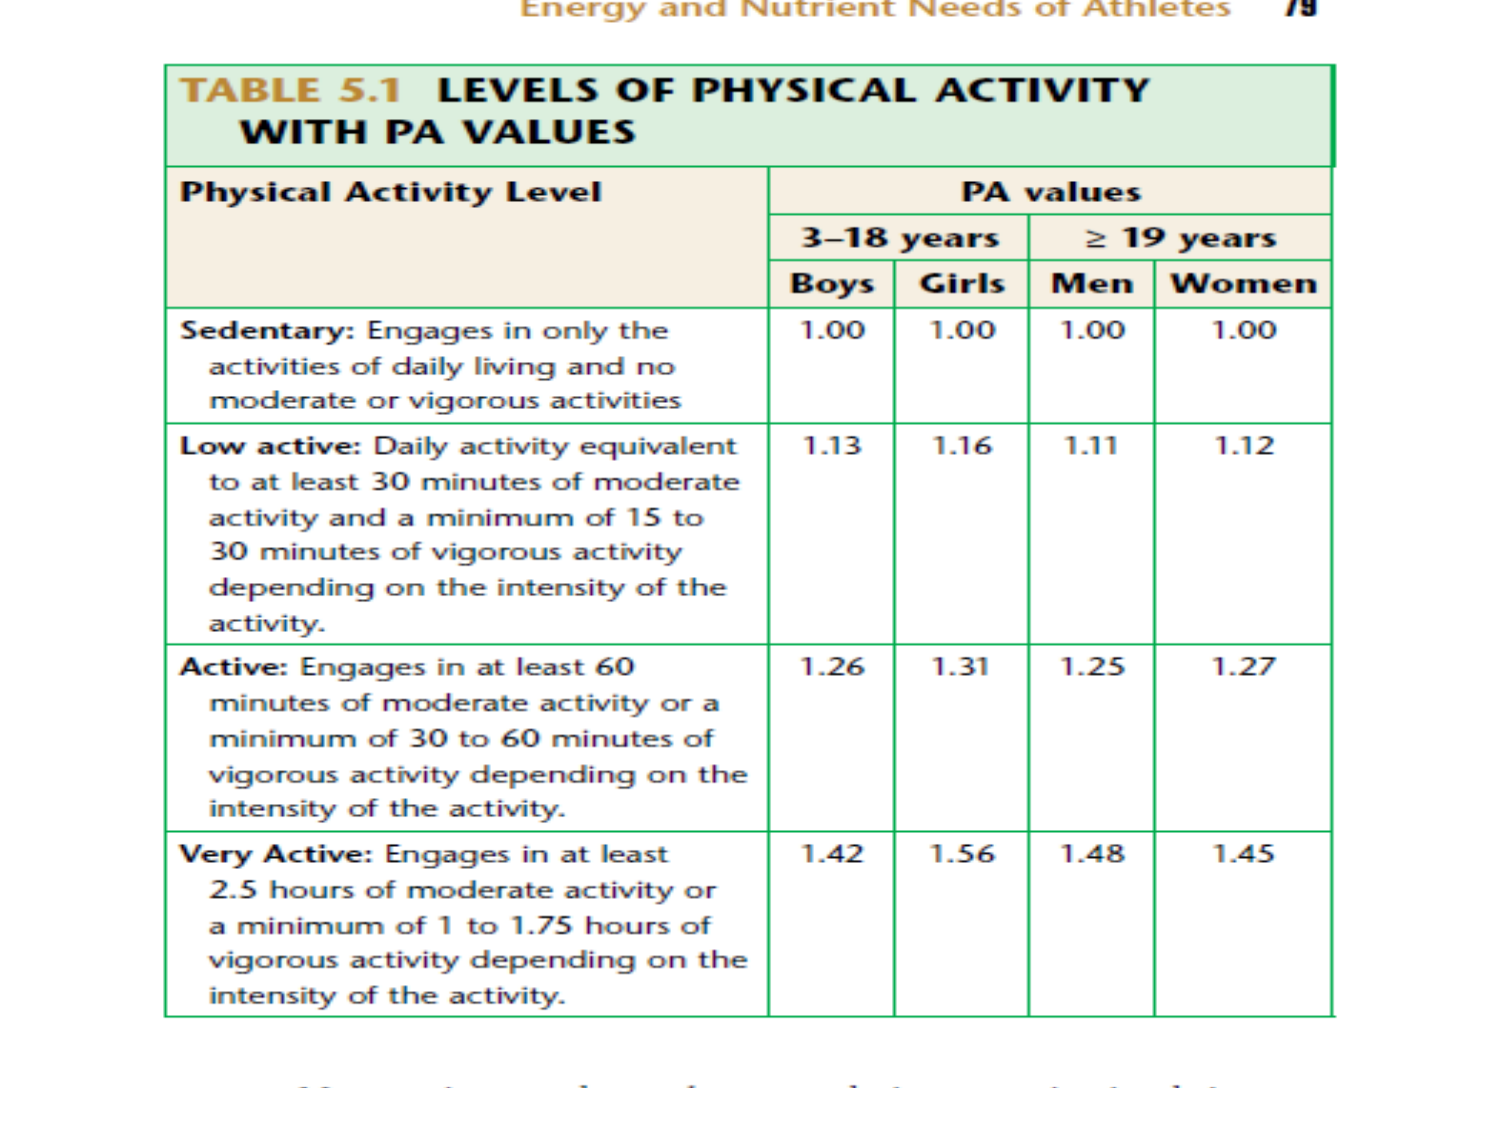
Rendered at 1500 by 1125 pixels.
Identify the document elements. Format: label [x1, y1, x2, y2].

picture [62, 0, 1438, 1088]
